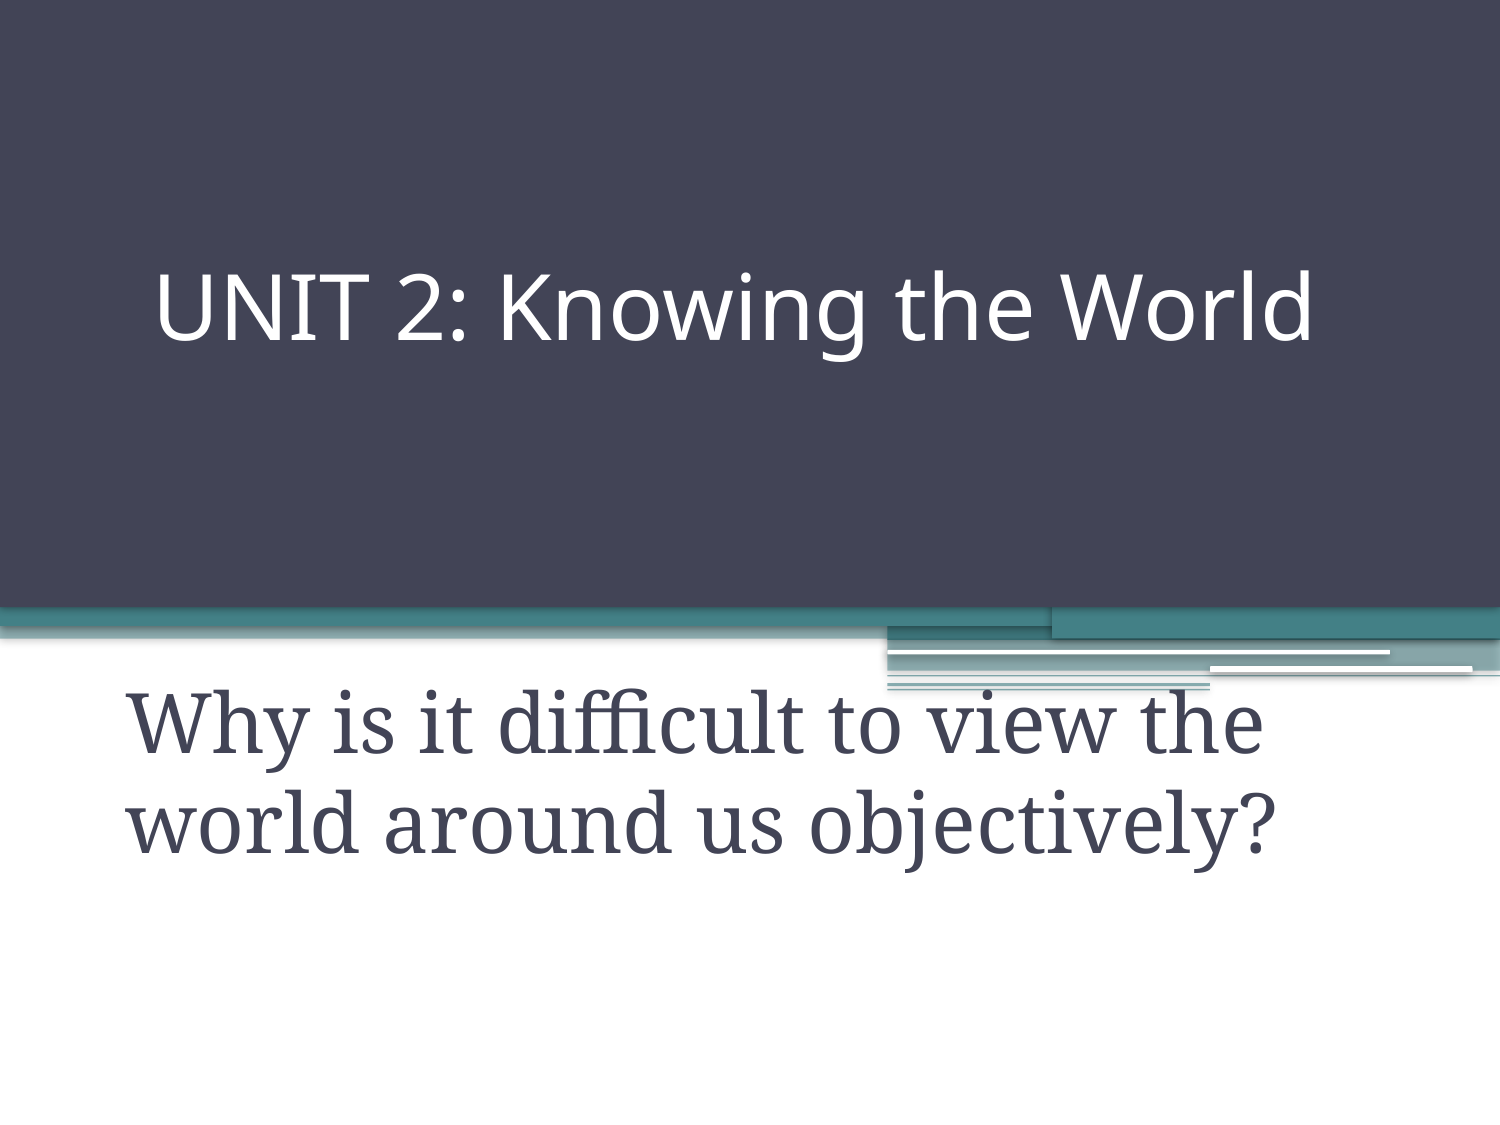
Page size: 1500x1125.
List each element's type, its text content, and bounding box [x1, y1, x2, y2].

title UNIT 2: Knowing the World [137, 125, 1413, 367]
subtitle Why is it difficult to view the world around us objectively? [99, 662, 1375, 938]
